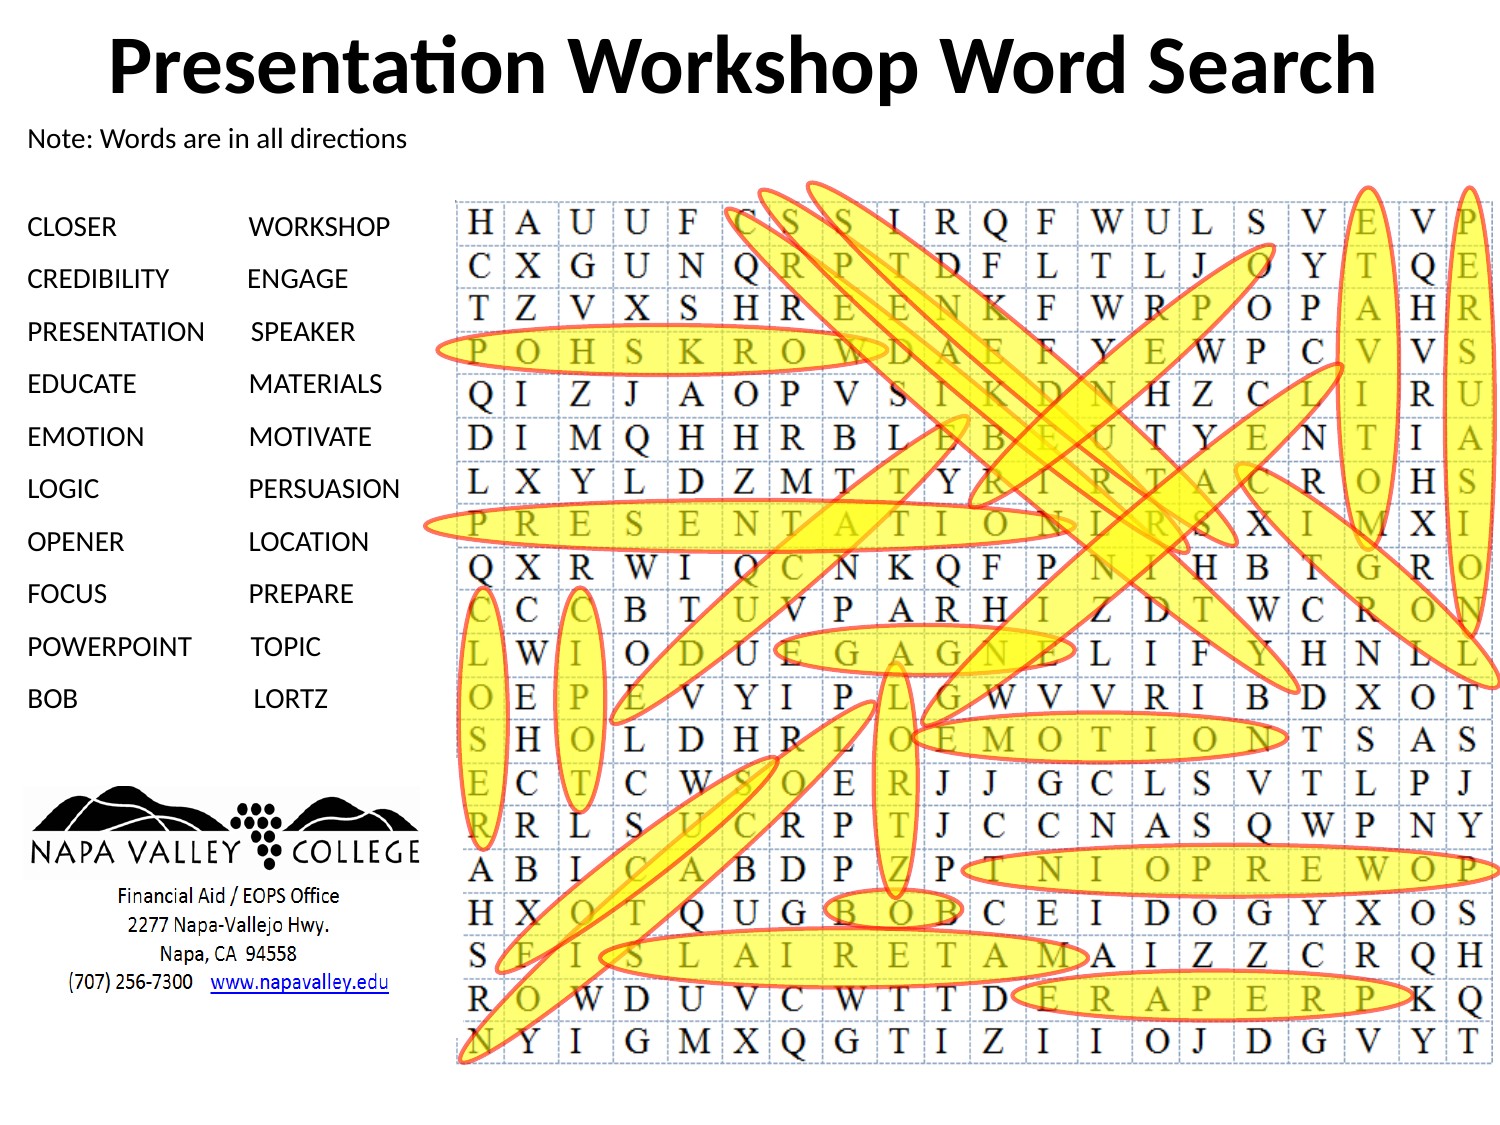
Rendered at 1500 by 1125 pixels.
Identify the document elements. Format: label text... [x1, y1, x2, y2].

text_box [423, 514, 449, 538]
text_box [1460, 185, 1480, 198]
picture [0, 199, 1493, 1067]
title Presentation Workshop Word Search [12, 46, 1475, 134]
text_box [757, 187, 791, 198]
text_box [435, 339, 449, 361]
text_box [805, 180, 852, 198]
text_box [1355, 185, 1381, 198]
text_box Note: Words are in all directions CLOSER WORKSHOP CREDIBILITY ENGAGE PRESENTATION SPEAKER EDUCATE MATERIALS EMOTION MOTIVATE LOGIC PERSUASION OPENER LOCATION FOCUS PREPARE POWERPOINT TOPIC BOB LORTZ [12, 112, 438, 747]
